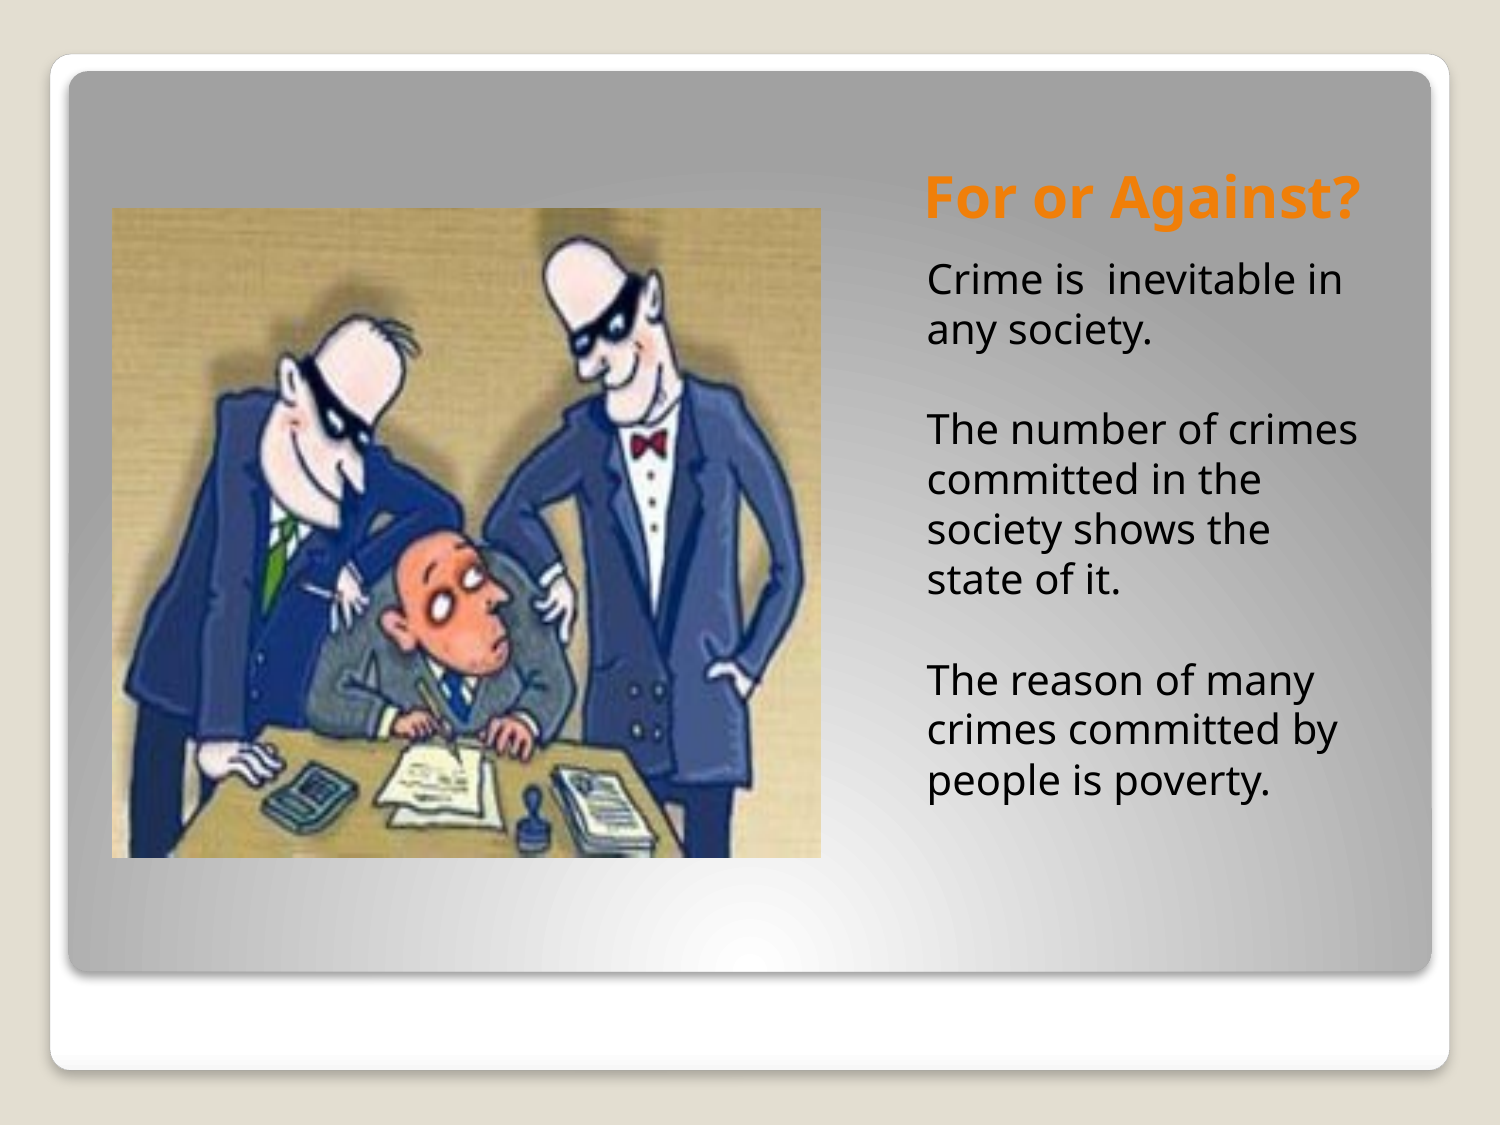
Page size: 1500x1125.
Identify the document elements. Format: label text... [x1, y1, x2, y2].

list Crime is inevitable in any society. The number of crimes committed in the society shows the state of it. The reason of many crimes committed by people is poverty. [908, 237, 1397, 928]
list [111, 207, 822, 858]
title For or Against? [908, 87, 1397, 237]
